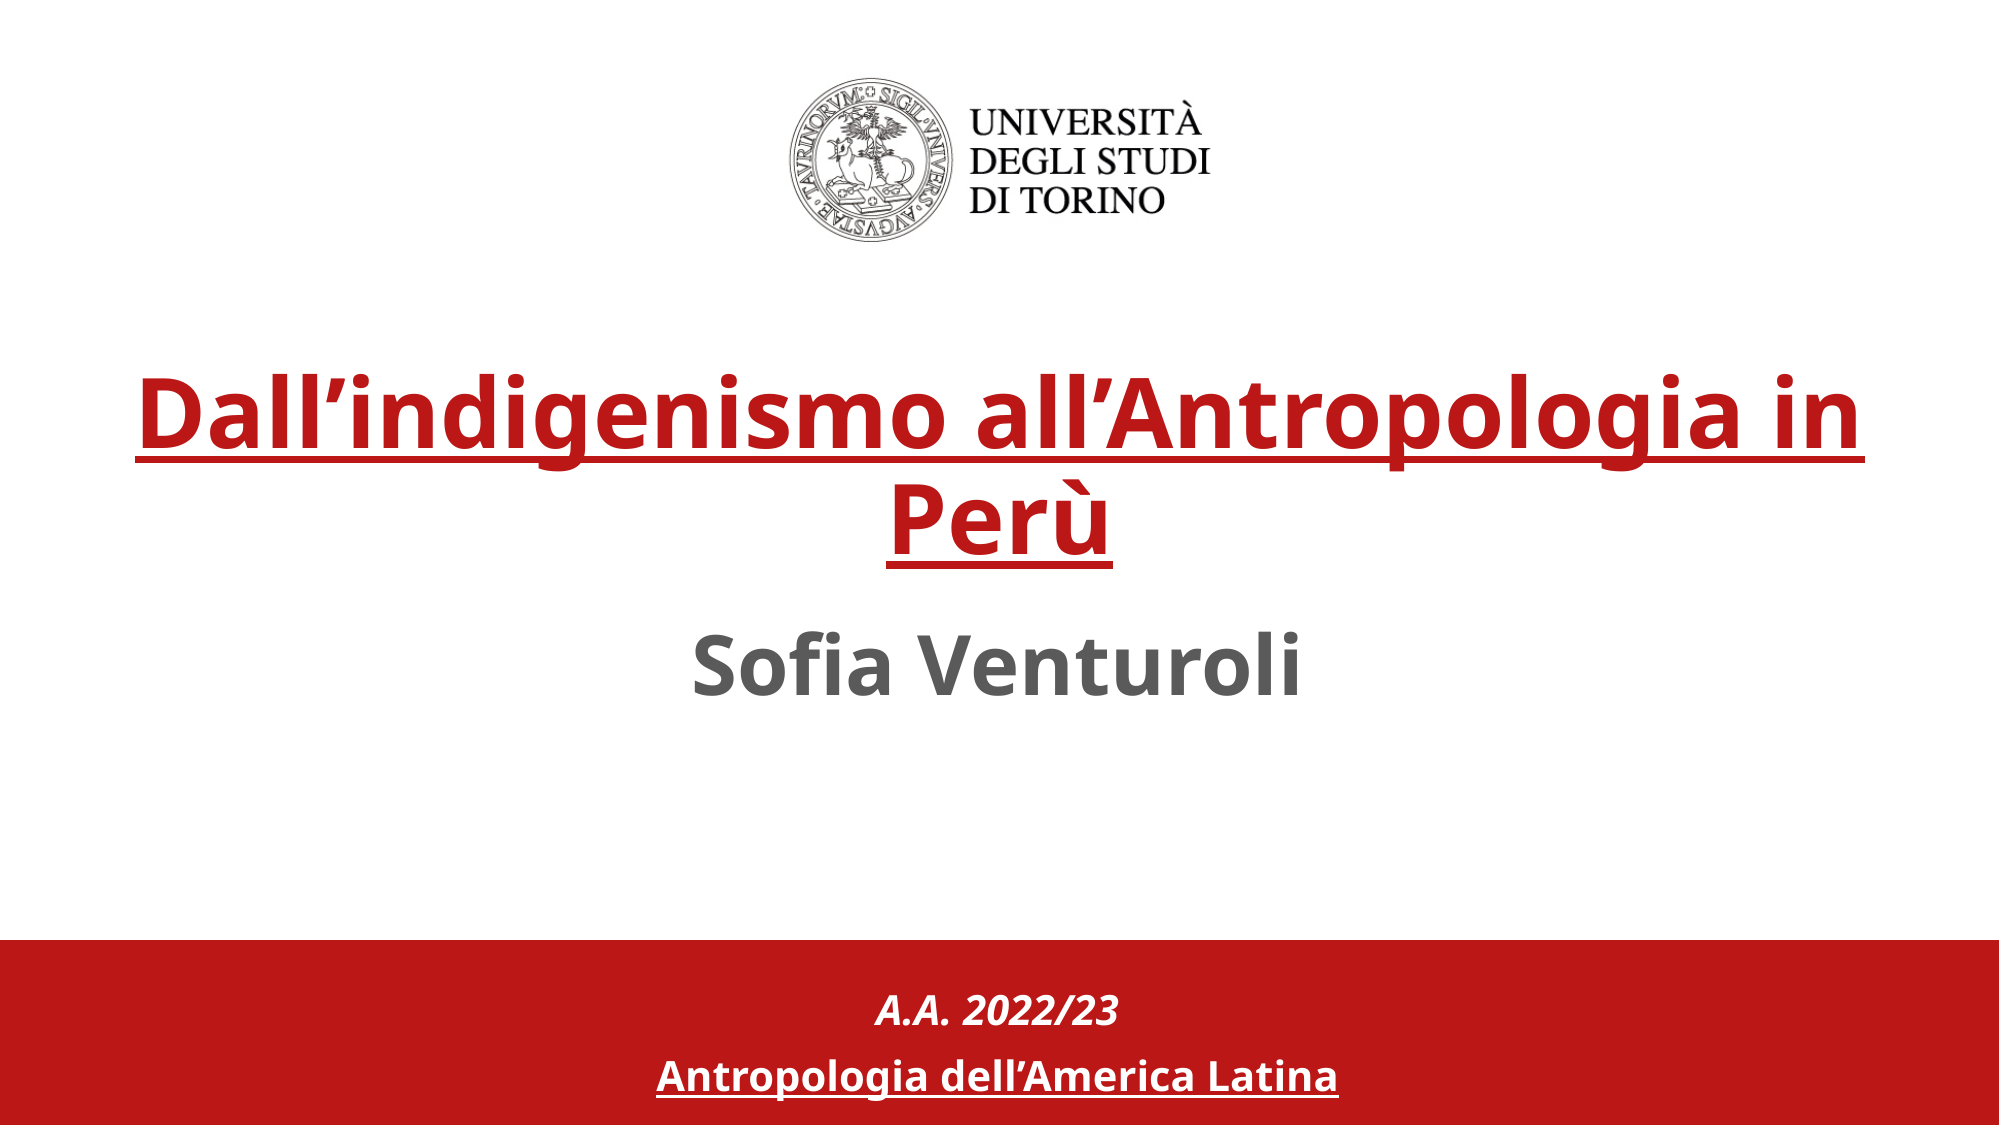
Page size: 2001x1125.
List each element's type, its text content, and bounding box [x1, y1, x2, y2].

title Dall’indigenismo all’Antropologia in Perù [0, 354, 2000, 583]
text_box A.A. 2022/23 Antropologia dell’America Latina [0, 982, 1997, 1125]
picture [760, 48, 1236, 275]
subtitle Sofia Venturoli [0, 615, 1997, 888]
